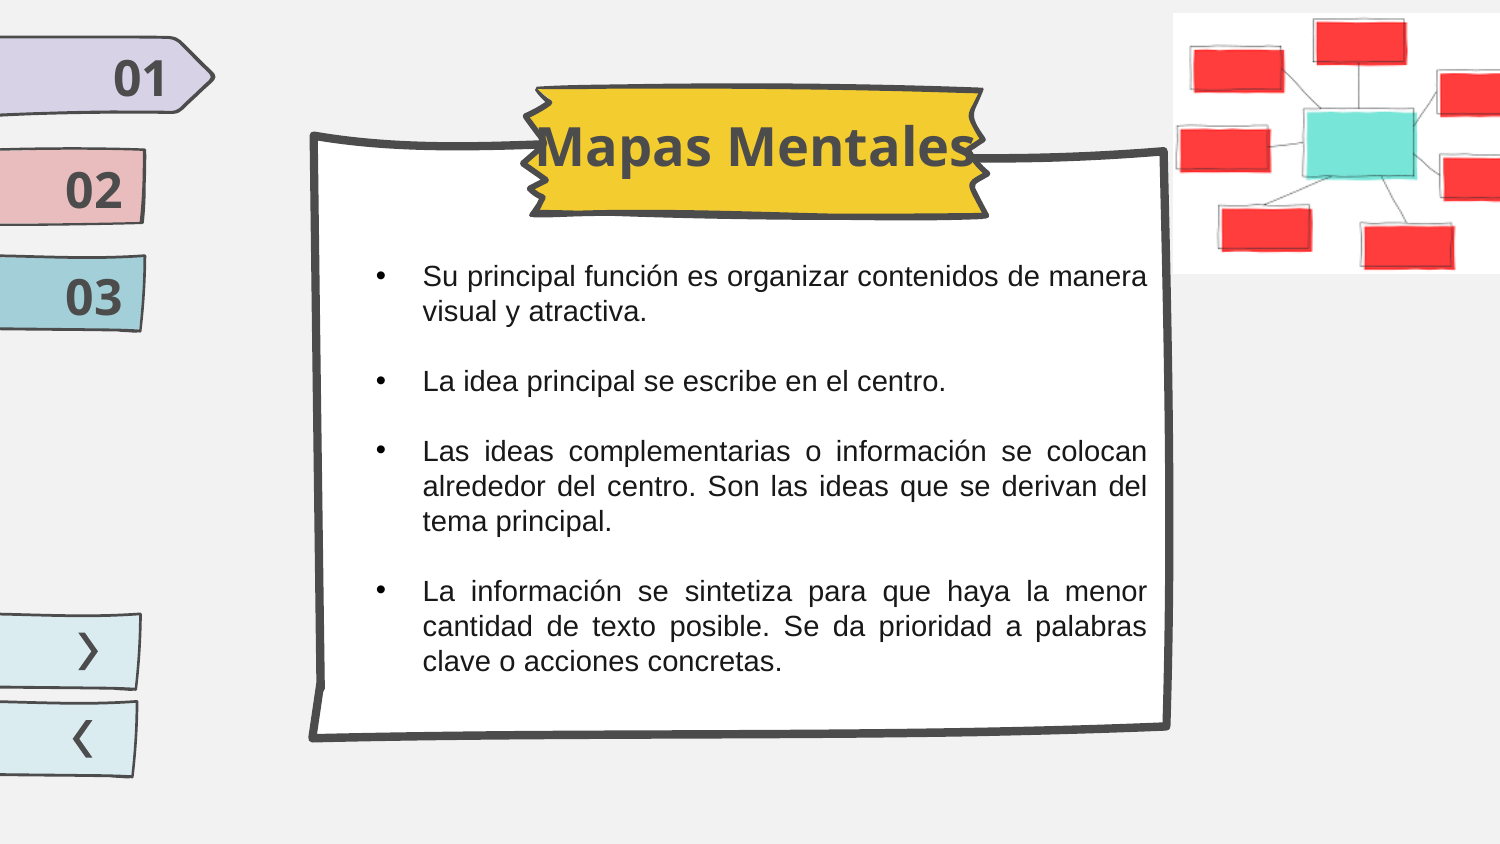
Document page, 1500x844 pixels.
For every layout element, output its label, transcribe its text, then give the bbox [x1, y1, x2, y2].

text_box 03 [50, 250, 155, 307]
text_box Su principal función es organizar contenidos de manera visual y atractiva. La idea principal se escribe en el centro. Las ideas complementarias o información se colocan alrededor del centro. Son las ideas que se derivan del tema principal. La información se sintetiza para que haya la menor cantidad de texto posible. Se da prioridad a palabras clave o acciones concretas. [361, 250, 1164, 685]
text_box 02 [50, 143, 149, 200]
text_box [78, 632, 98, 671]
text_box 01 [98, 31, 202, 88]
picture [1173, 13, 1500, 274]
text_box [72, 720, 93, 758]
text_box [334, 242, 1138, 294]
title Mapas Mentales [149, 109, 1168, 215]
